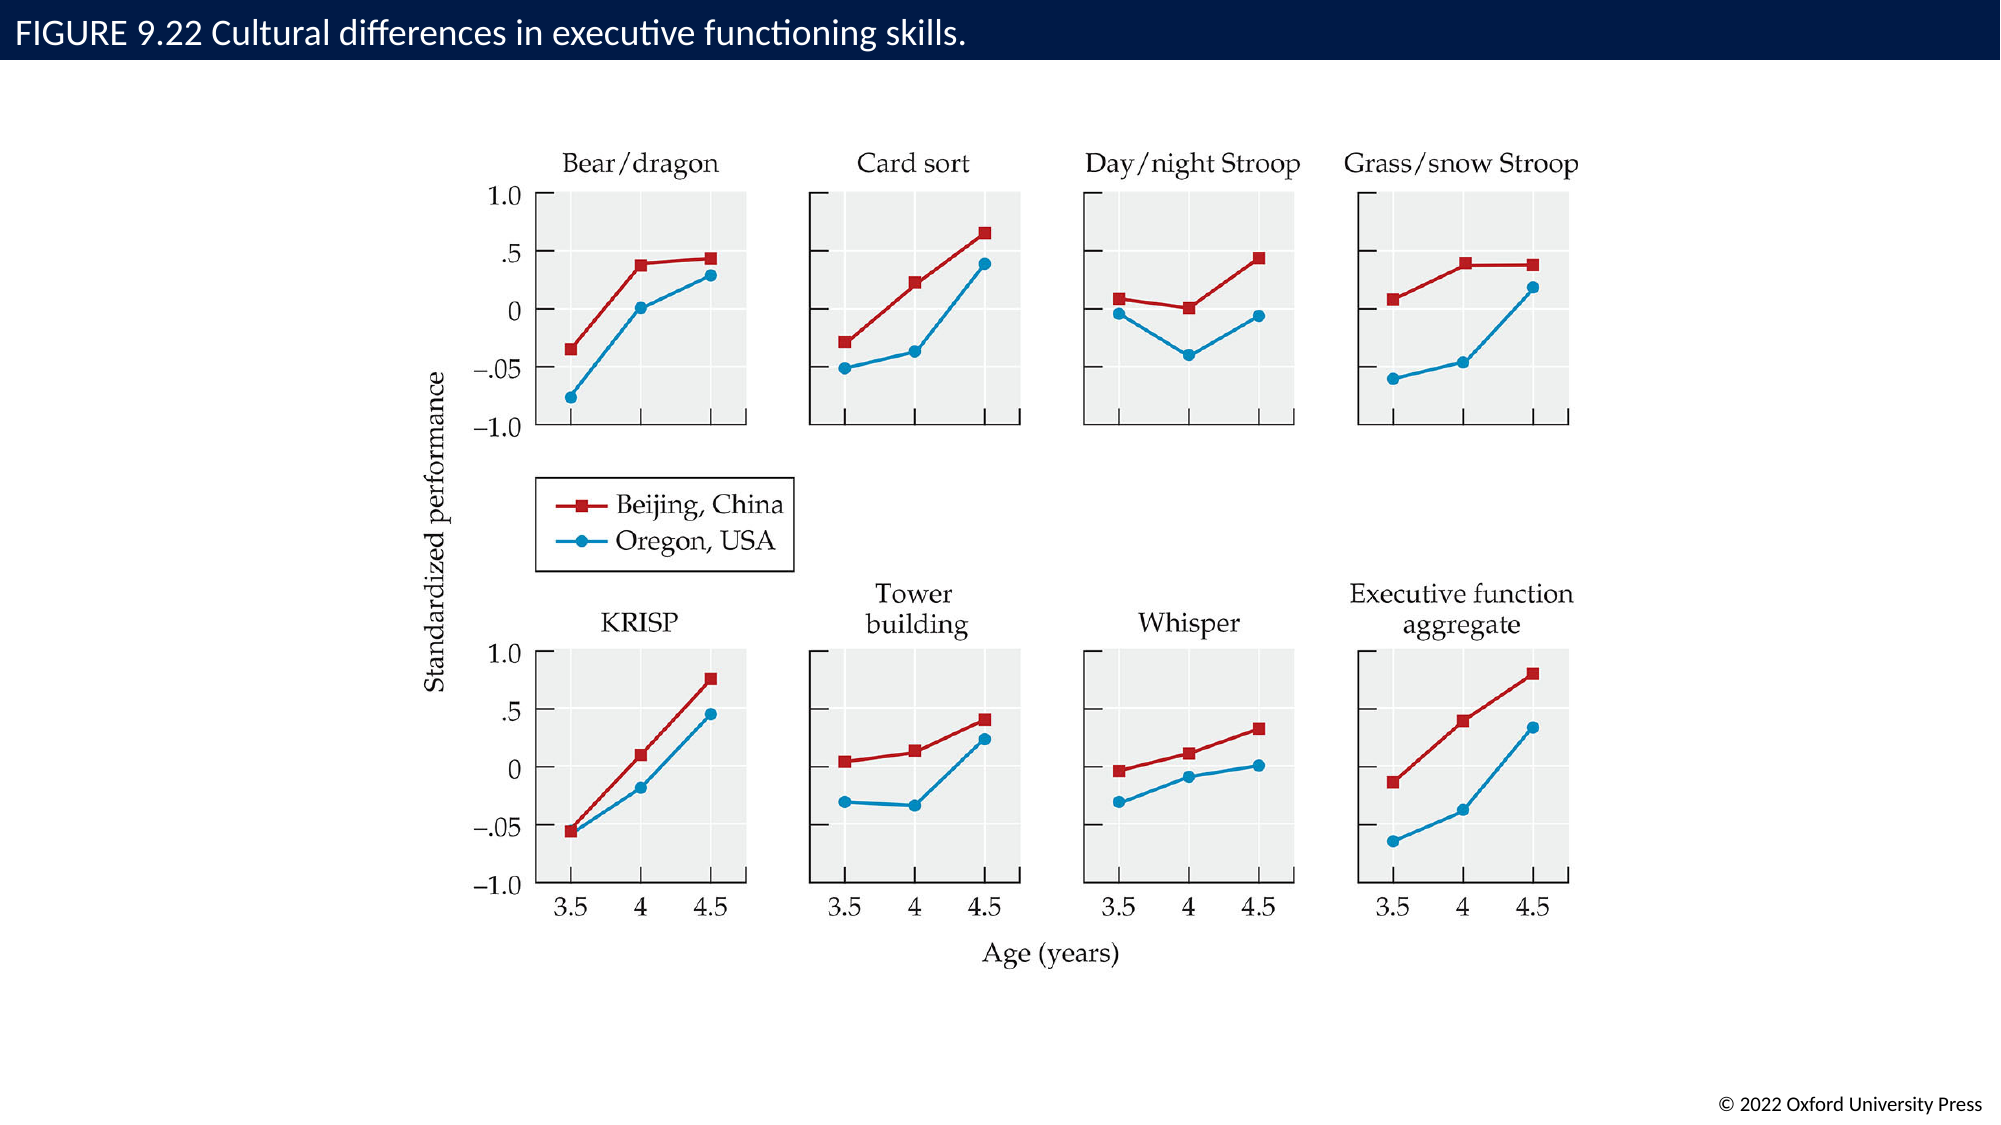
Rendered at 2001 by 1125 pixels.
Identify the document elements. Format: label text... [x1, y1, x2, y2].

picture [422, 152, 1578, 973]
title FIGURE 9.22 Cultural differences in executive functioning skills. [0, 0, 2000, 60]
